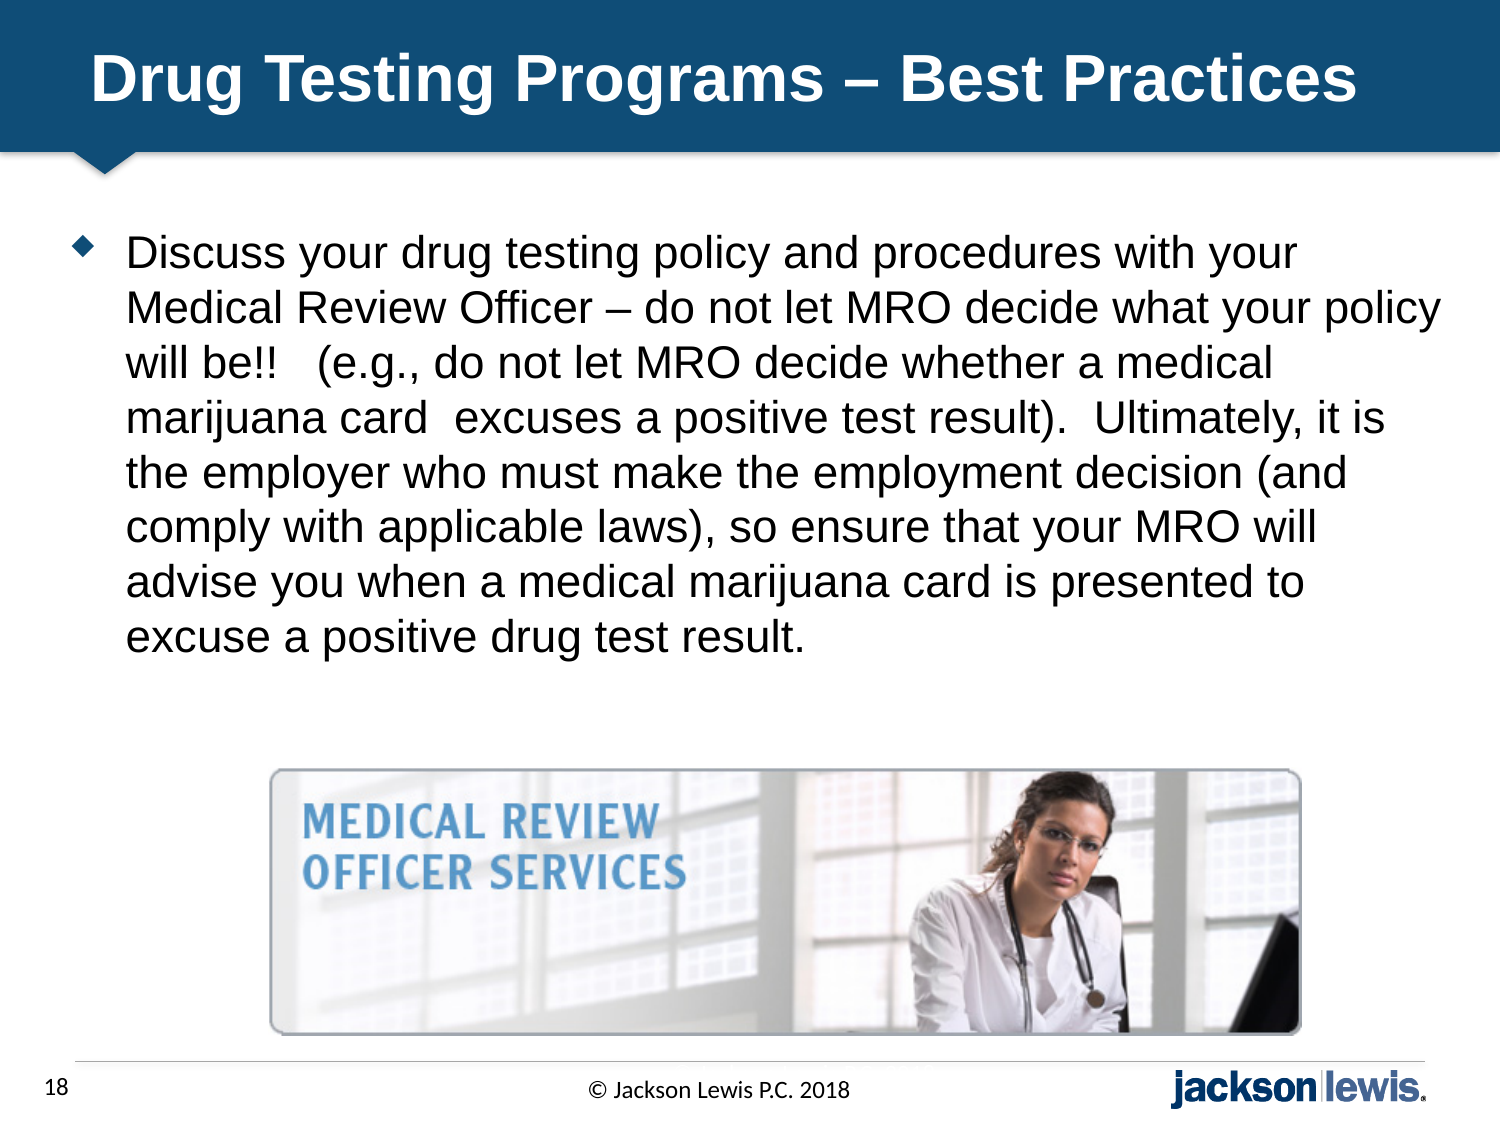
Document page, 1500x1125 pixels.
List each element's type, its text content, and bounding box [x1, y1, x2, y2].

title Drug Testing Programs – Best Practices [75, 0, 1475, 150]
picture [267, 767, 1302, 1036]
list Discuss your drug testing policy and procedures with your Medical Review Officer – do not let MRO decide what your policy will be!! (e.g., do not let MRO decide whether a medical marijuana card excuses a positive test result). Ultimately, it is the employer who must make the employment decision (and comply with applicable laws), so ensure that your MRO will advise you when a medical marijuana card is presented to excuse a positive drug test result. [54, 215, 1475, 794]
picture [1171, 1070, 1426, 1109]
